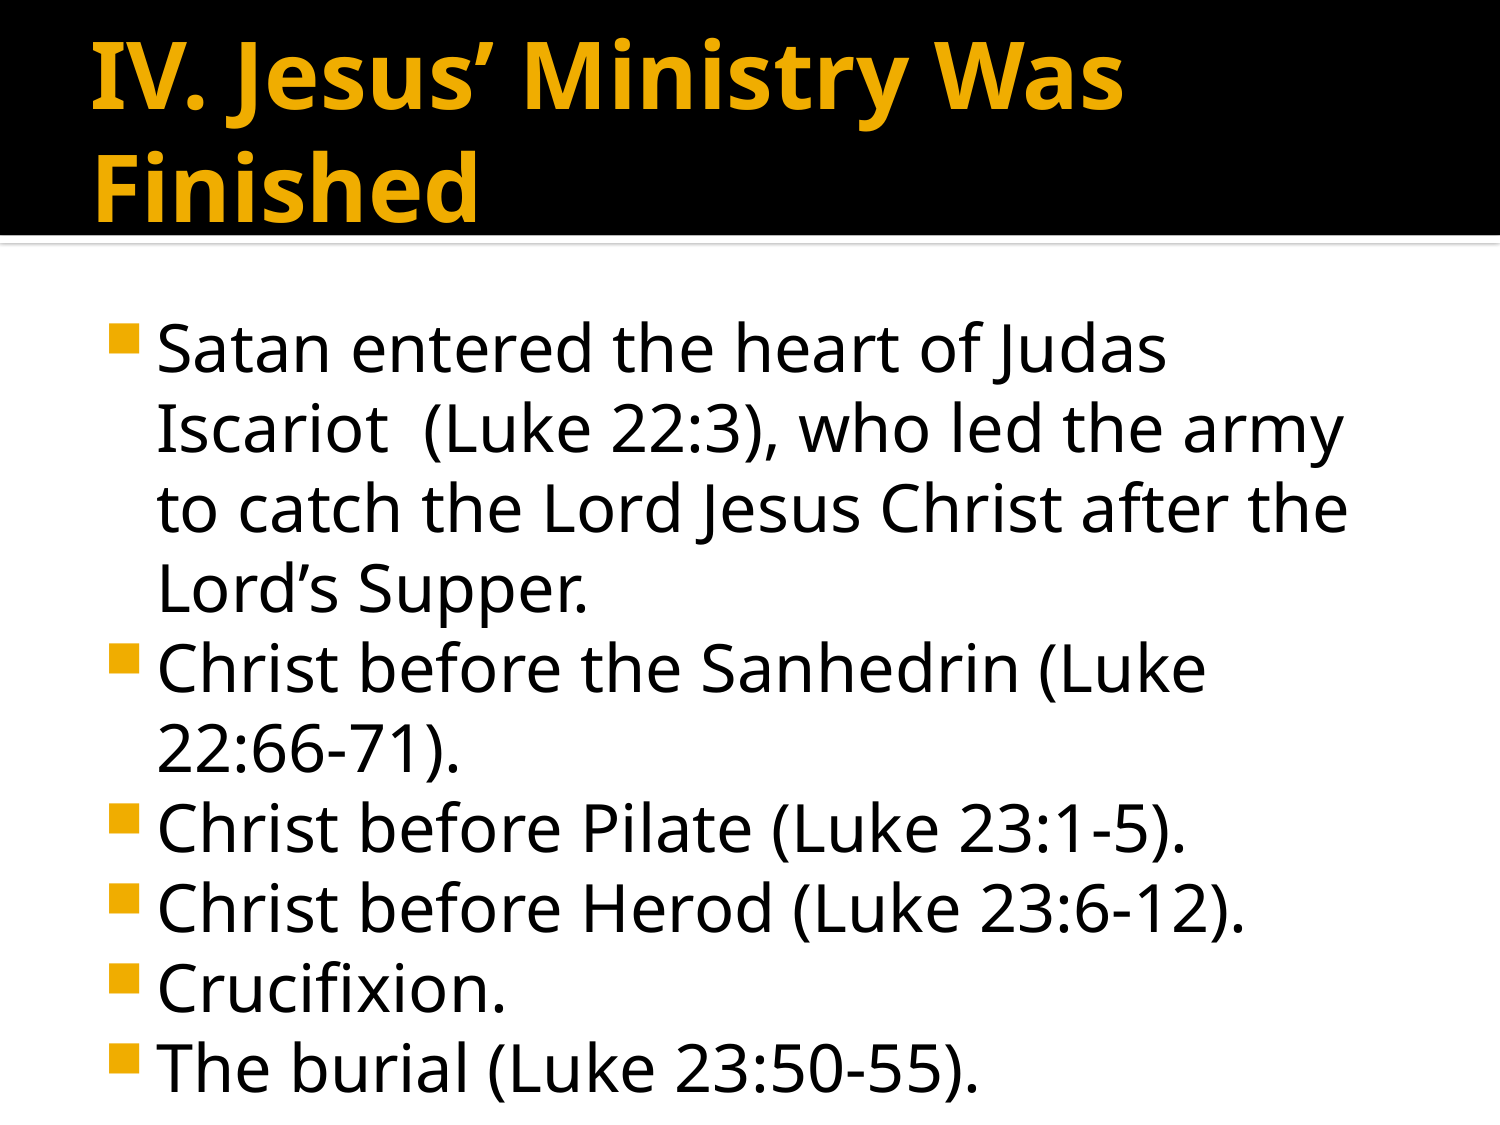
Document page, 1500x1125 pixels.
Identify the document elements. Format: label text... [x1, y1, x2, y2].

list Satan entered the heart of Judas Iscariot (Luke 22:3), who led the army to catch the Lord Jesus Christ after the Lord’s Supper. Christ before the Sanhedrin (Luke 22:66-71). Christ before Pilate (Luke 23:1-5). Christ before Herod (Luke 23:6-12). Crucifixion. The burial (Luke 23:50-55). [75, 291, 1425, 1050]
title IV. Jesus’ Ministry Was Finished [75, 25, 1425, 231]
